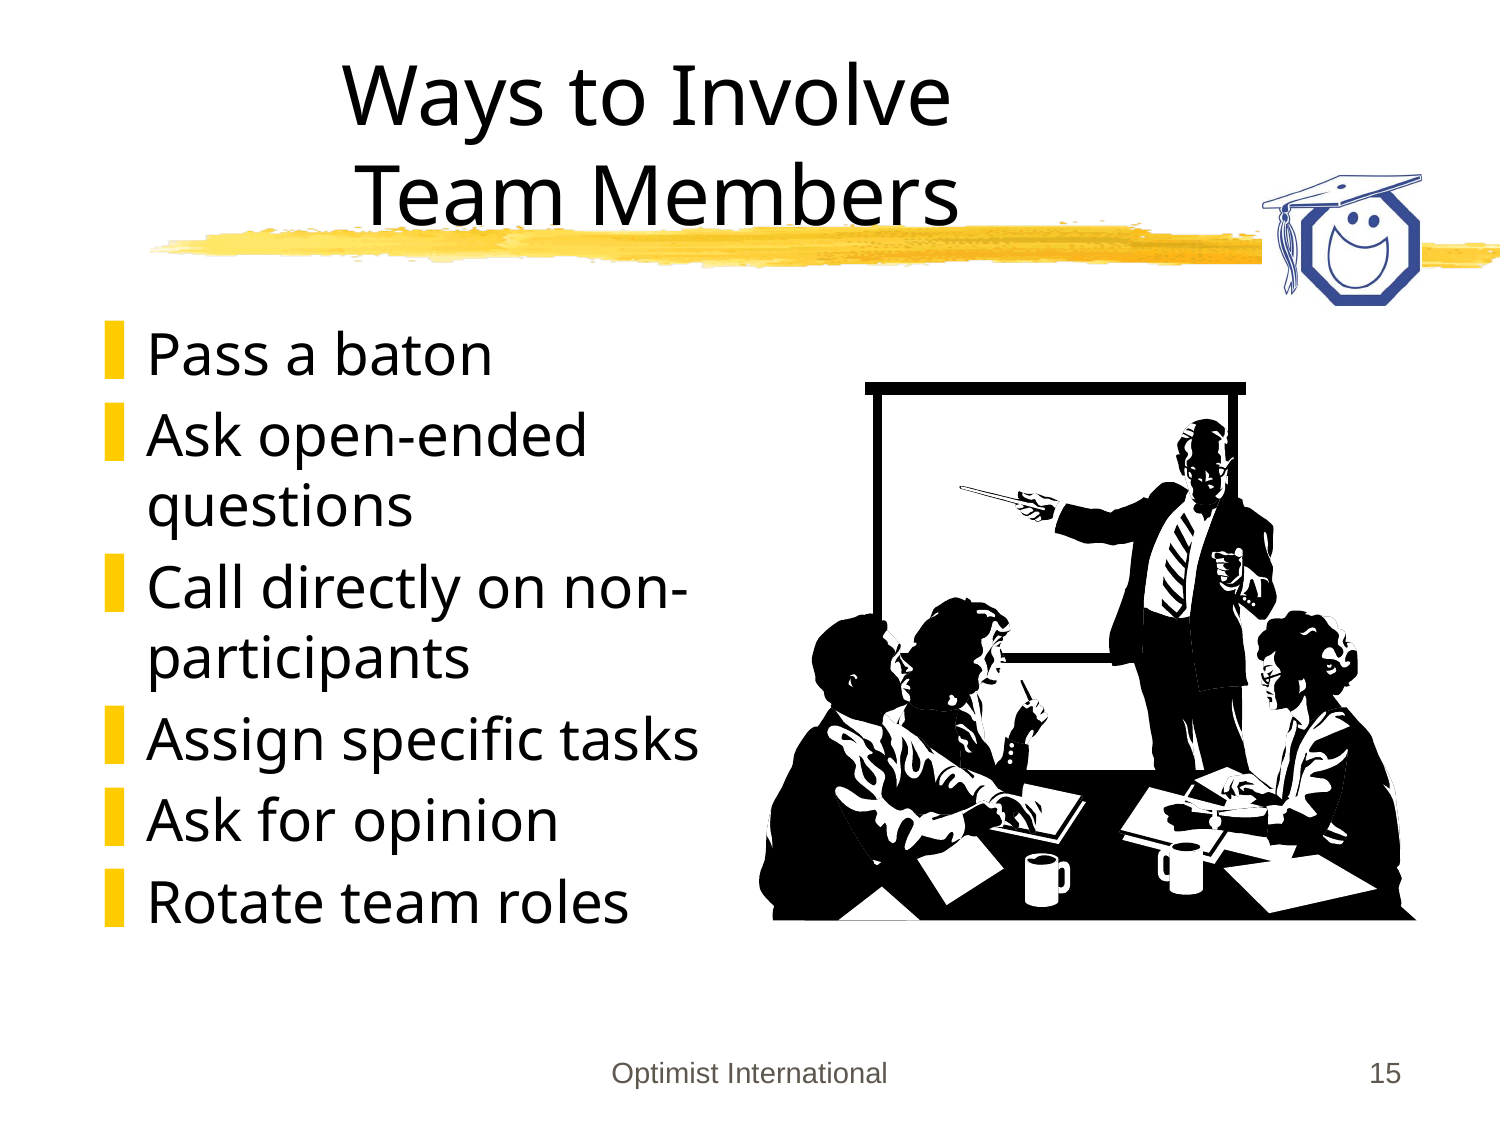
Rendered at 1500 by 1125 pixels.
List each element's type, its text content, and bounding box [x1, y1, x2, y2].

slide_number 15 [1104, 1021, 1417, 1097]
footer Optimist International [512, 1021, 988, 1097]
list Pass a baton Ask open-ended questions Call directly on non-participants Assign specific tasks Ask for opinion Rotate team roles [75, 309, 734, 994]
title Ways to Involve Team Members [66, 62, 1250, 250]
picture [150, 174, 1500, 306]
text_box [758, 382, 1417, 921]
